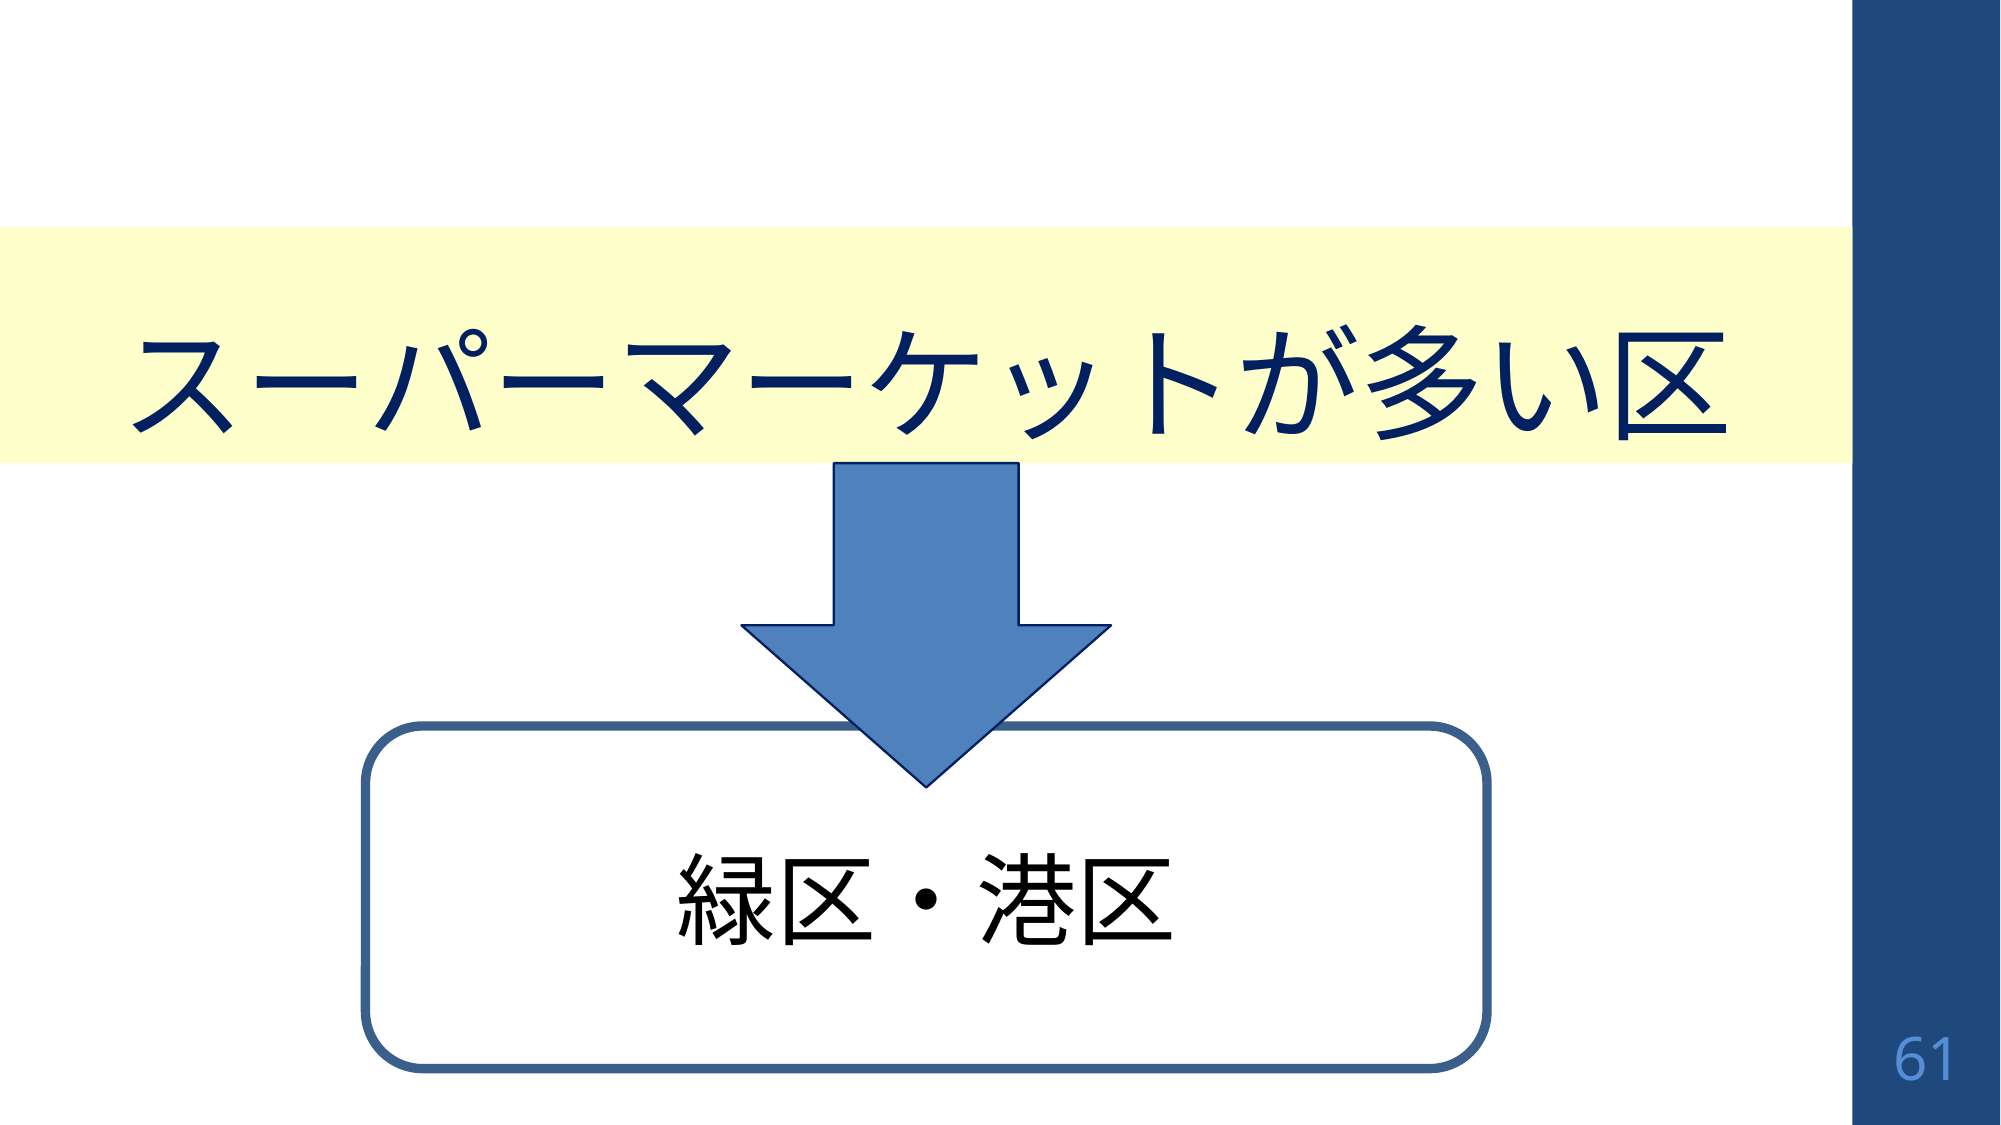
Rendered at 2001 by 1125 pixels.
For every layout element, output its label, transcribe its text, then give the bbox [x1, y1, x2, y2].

text_box [740, 461, 1113, 789]
slide_number 61 [1852, 1012, 2000, 1110]
title スーパーマーケットが多い区 [0, 226, 1853, 464]
text_box 緑区・港区 [364, 724, 1489, 1070]
